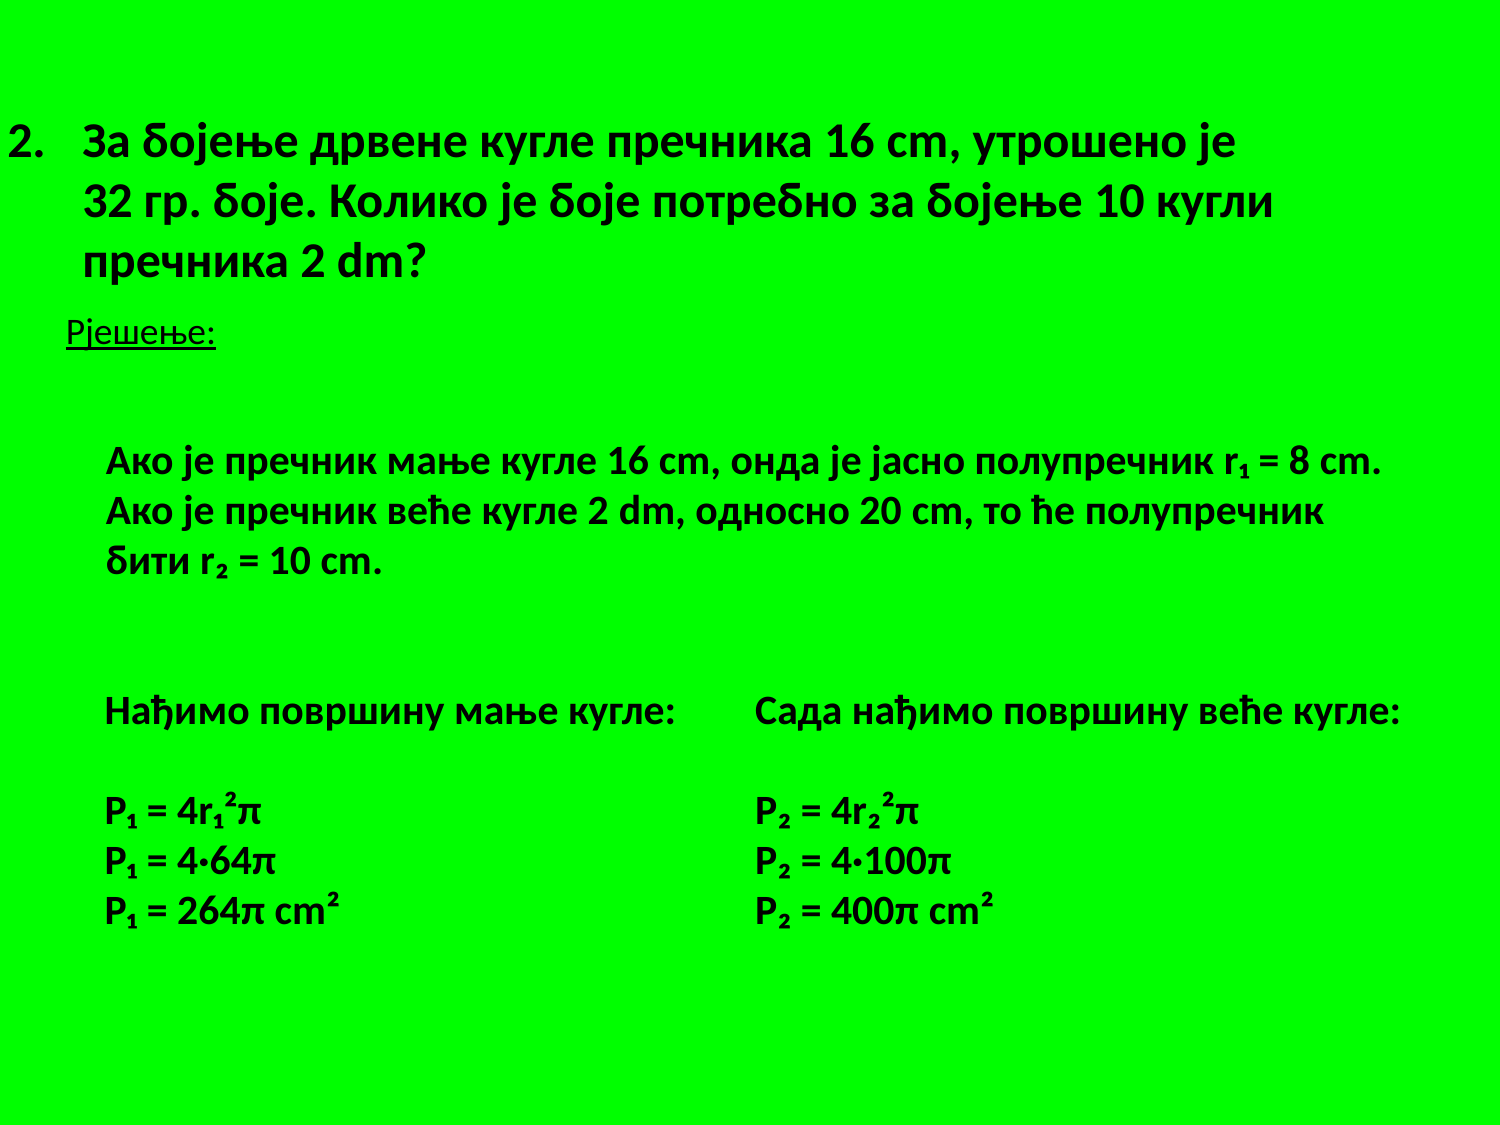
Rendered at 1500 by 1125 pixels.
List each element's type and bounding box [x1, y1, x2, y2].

list [0, 0, 1500, 1125]
